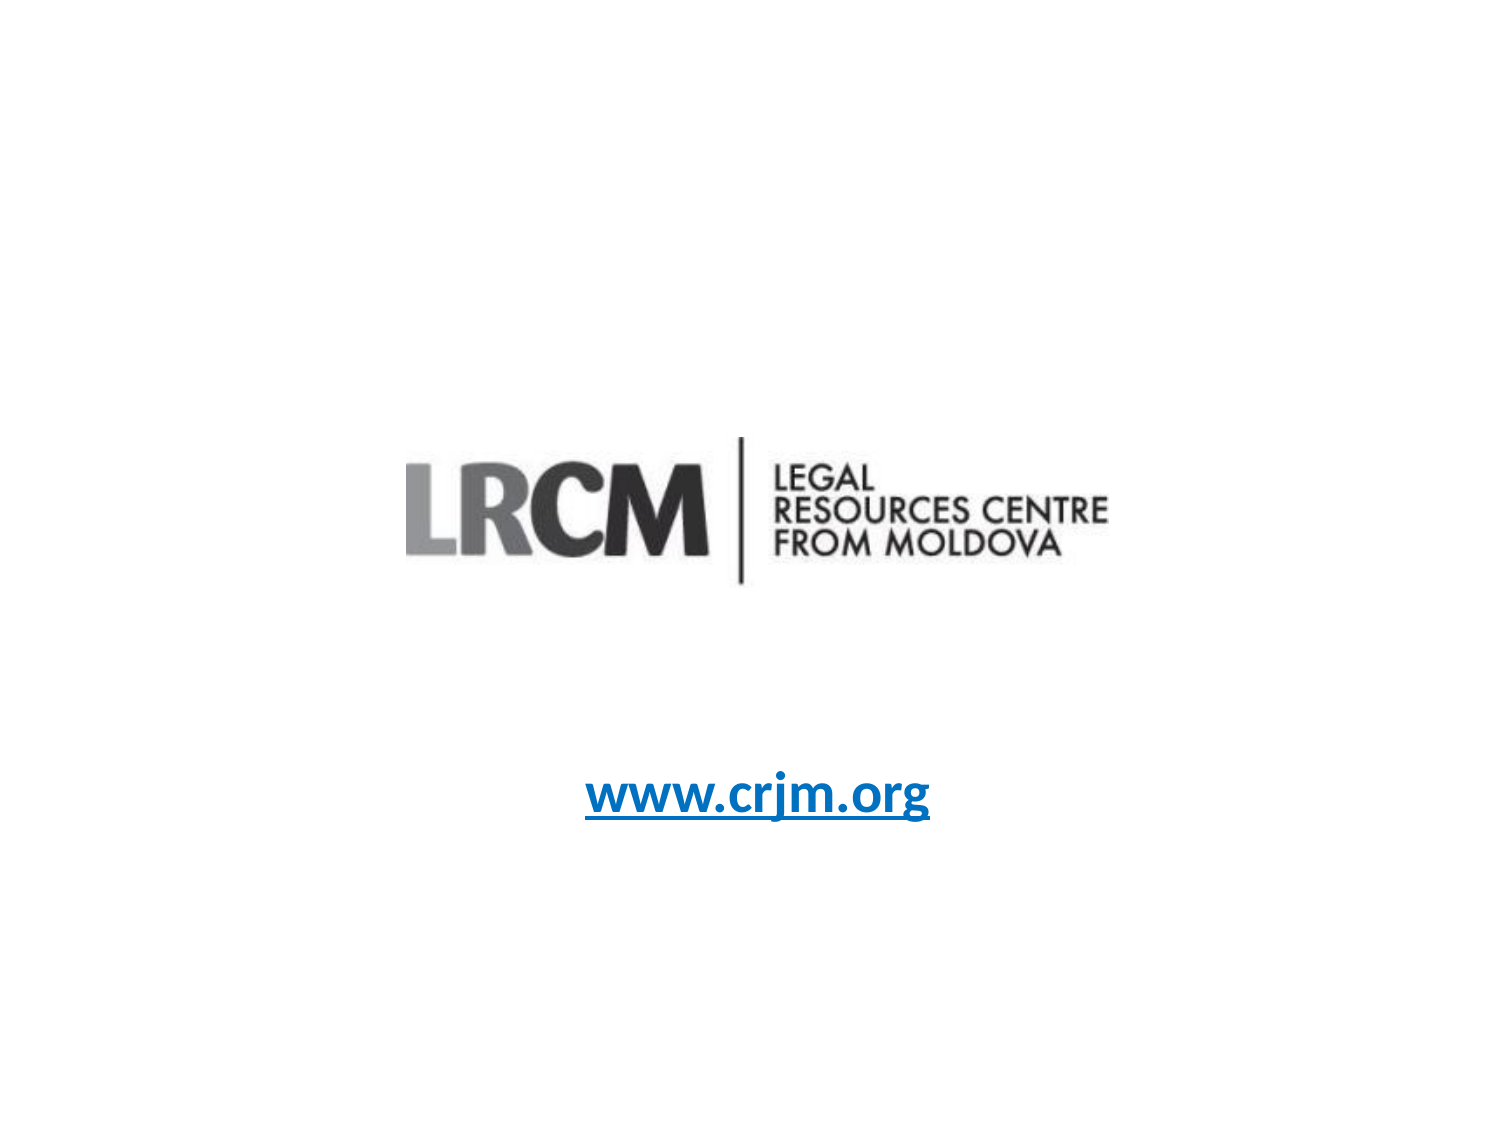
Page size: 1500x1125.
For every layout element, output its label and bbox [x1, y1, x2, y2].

picture [406, 437, 1109, 588]
